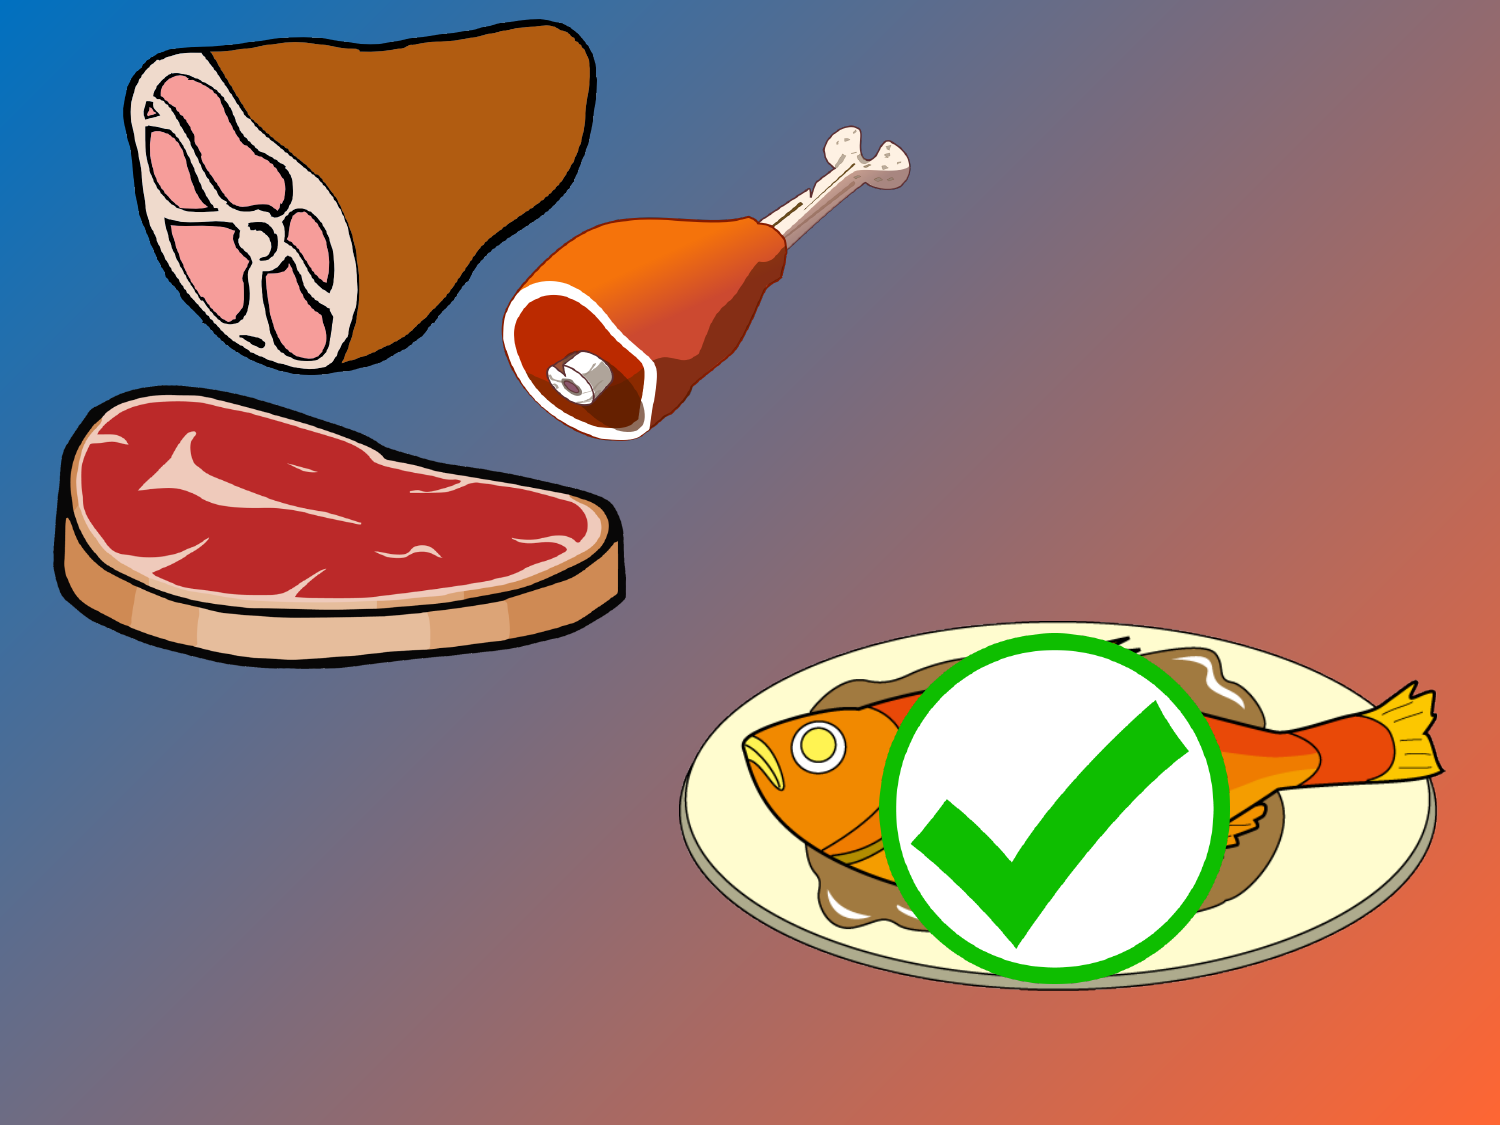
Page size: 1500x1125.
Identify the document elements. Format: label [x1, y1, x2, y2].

picture [52, 18, 911, 670]
picture [678, 621, 1447, 992]
